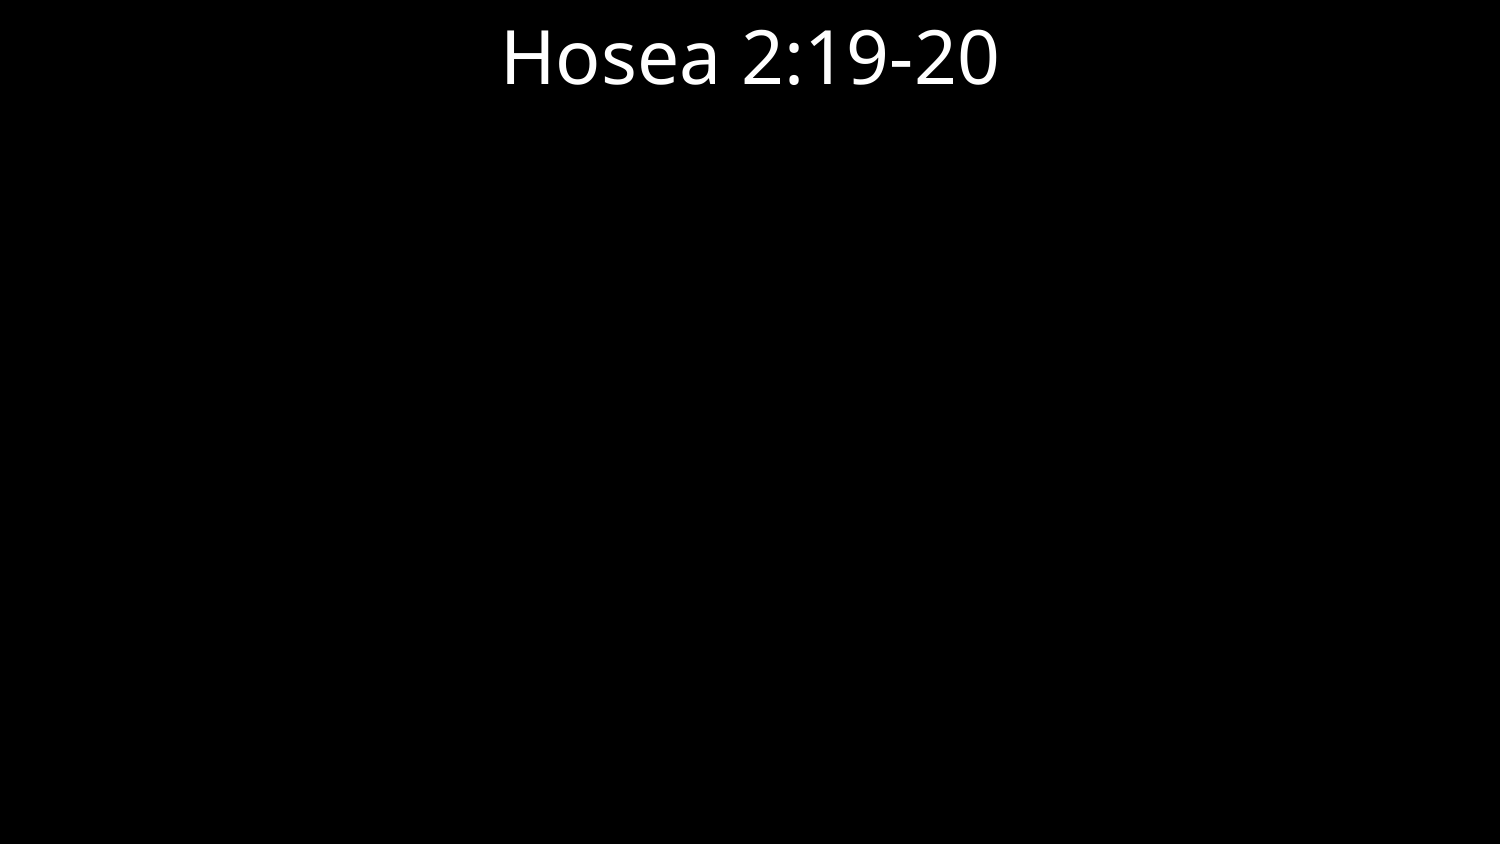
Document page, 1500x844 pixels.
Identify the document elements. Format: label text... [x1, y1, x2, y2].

text_box Hosea 2:19-20 [0, 2, 1500, 108]
